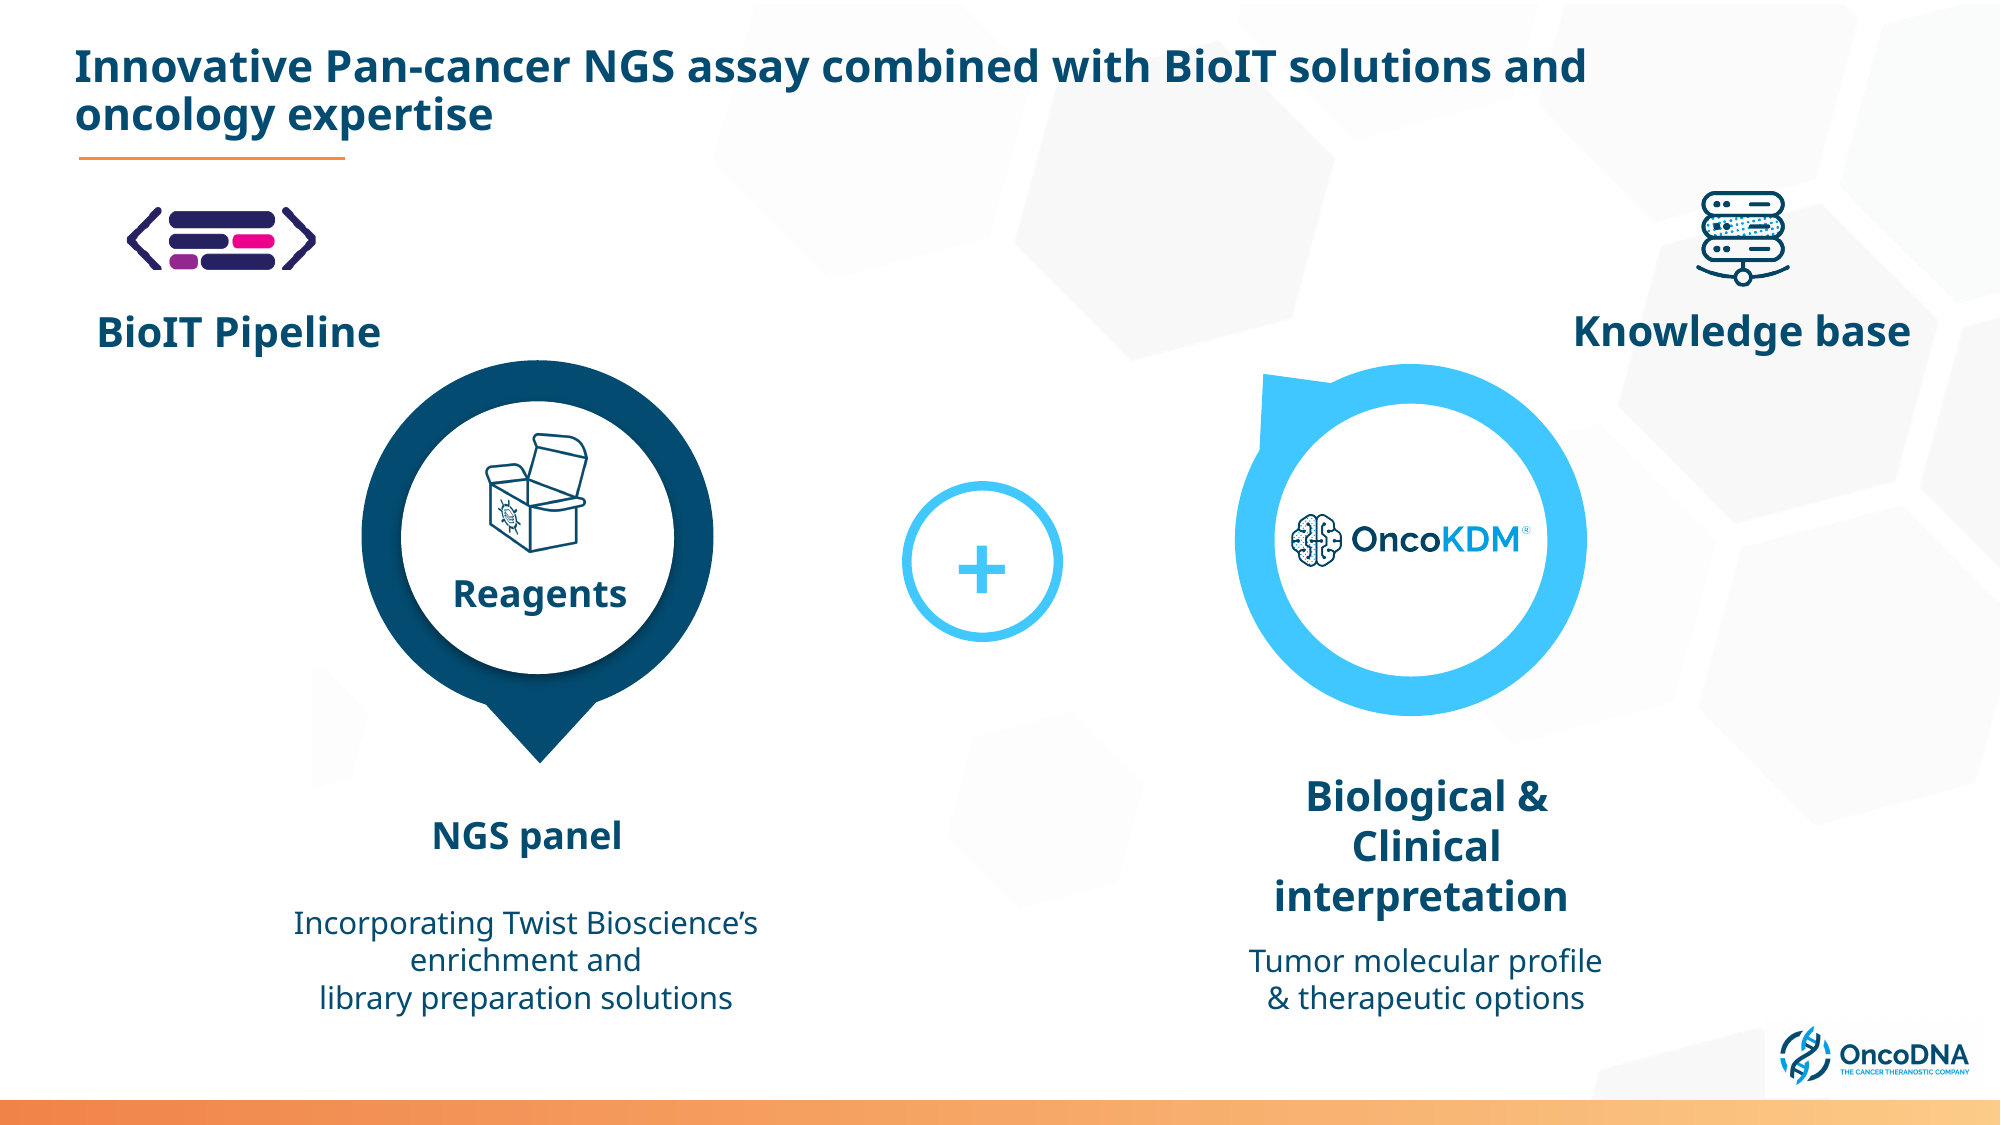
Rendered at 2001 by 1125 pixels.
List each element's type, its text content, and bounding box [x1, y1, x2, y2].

picture [461, 415, 615, 570]
picture [0, 4, 2000, 1125]
text_box Innovative Pan-cancer NGS assay combined with BioIT solutions and oncology expertise [59, 36, 1697, 148]
text_box + [905, 484, 1060, 639]
text_box Biological & Clinical interpretation Tumor molecular profile & therapeutic options [1236, 767, 1614, 1016]
text_box NGS panel Incorporating Twist Bioscience’s enrichment and library preparation solutions [225, 809, 826, 1016]
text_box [361, 360, 714, 764]
text_box Knowledge base [1557, 297, 1929, 362]
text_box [1225, 363, 1587, 717]
text_box BioIT Pipeline [53, 298, 425, 364]
